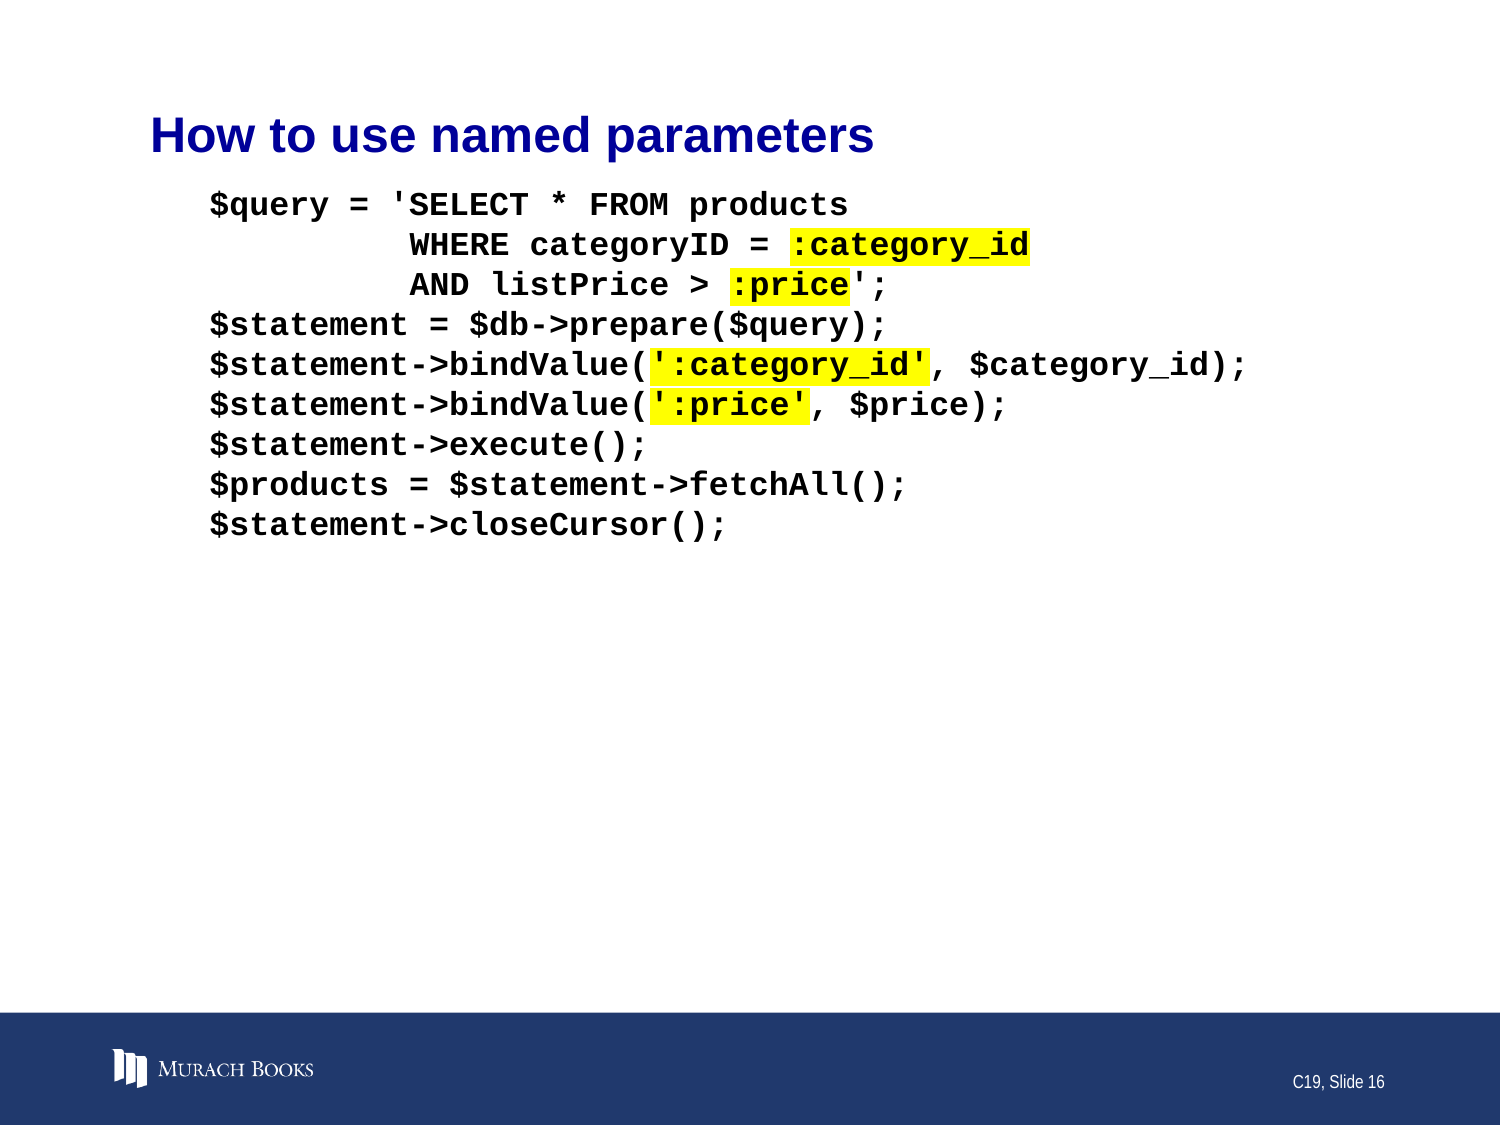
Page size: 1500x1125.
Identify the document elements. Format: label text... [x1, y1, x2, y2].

title How to use named parameters [150, 102, 1350, 164]
list $query = 'SELECT * FROM products WHERE categoryID = :category_id AND listPrice > :price'; $statement = $db->prepare($query); $statement->bindValue(':category_id', $category_id); $statement->bindValue(':price', $price); $statement->execute(); $products = $statement->fetchAll(); $statement->closeCursor(); [137, 174, 1350, 975]
slide_number C19, Slide 16 [1087, 1025, 1400, 1100]
footer [12, 1025, 463, 1100]
